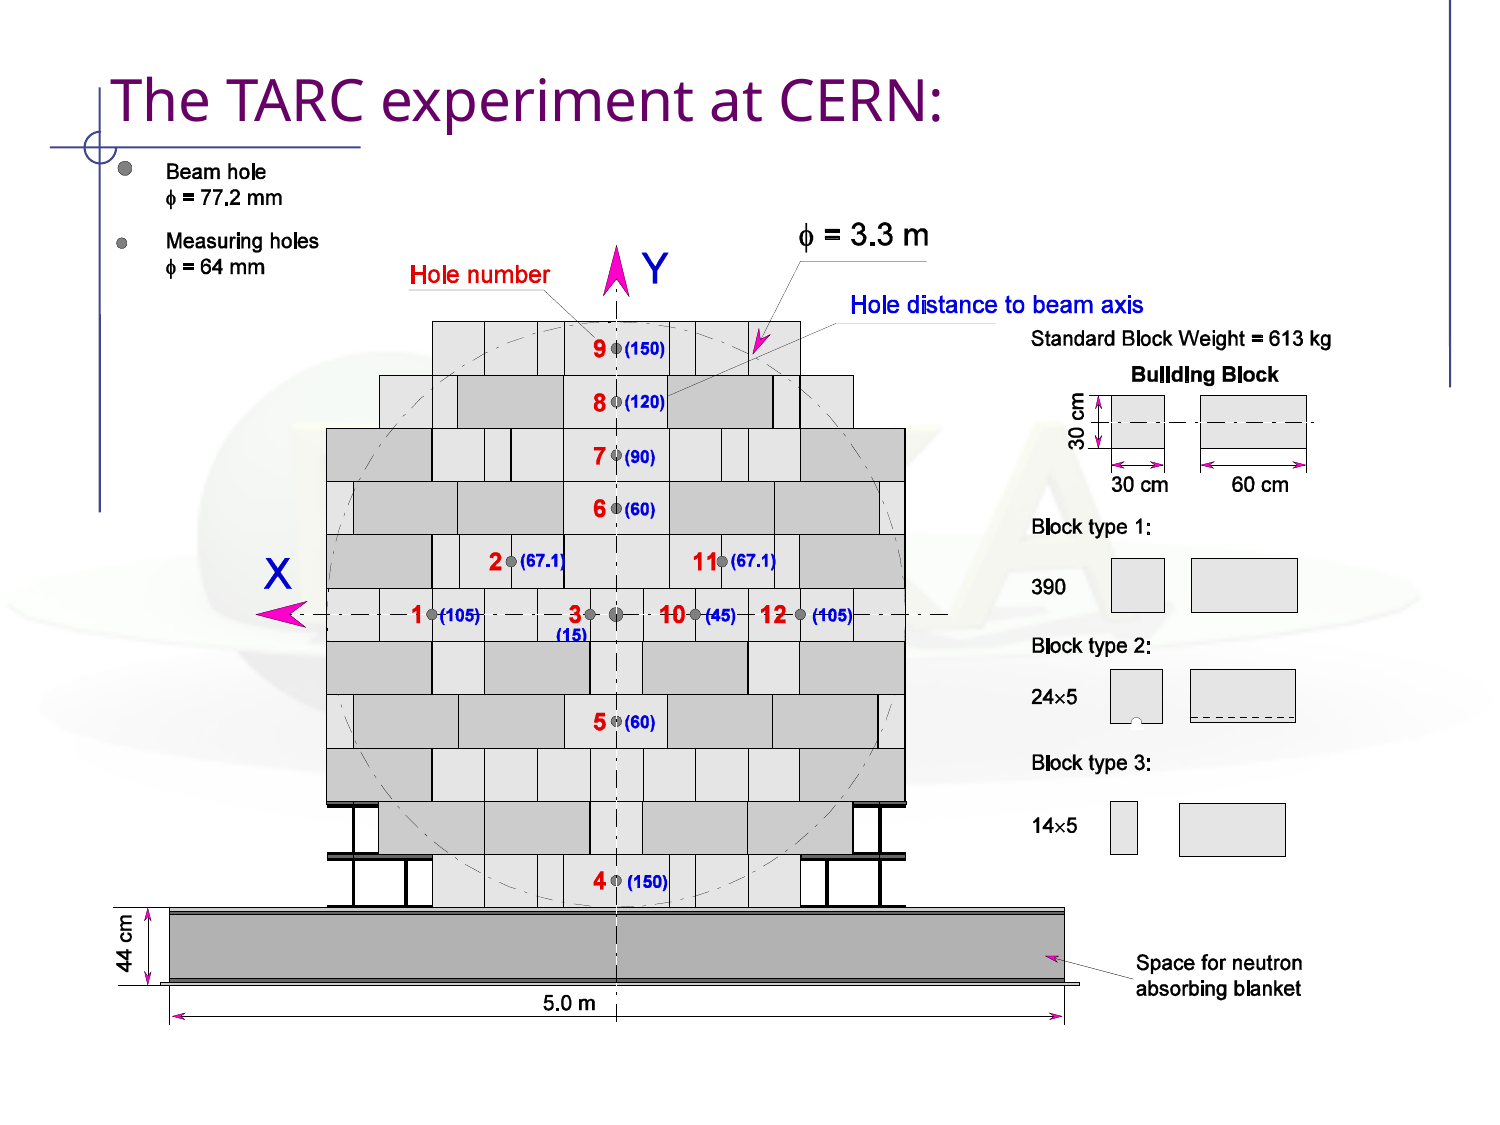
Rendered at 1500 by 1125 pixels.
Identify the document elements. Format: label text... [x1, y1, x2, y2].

picture [0, 145, 1500, 1038]
title The TARC experiment at CERN: [94, 41, 1483, 142]
